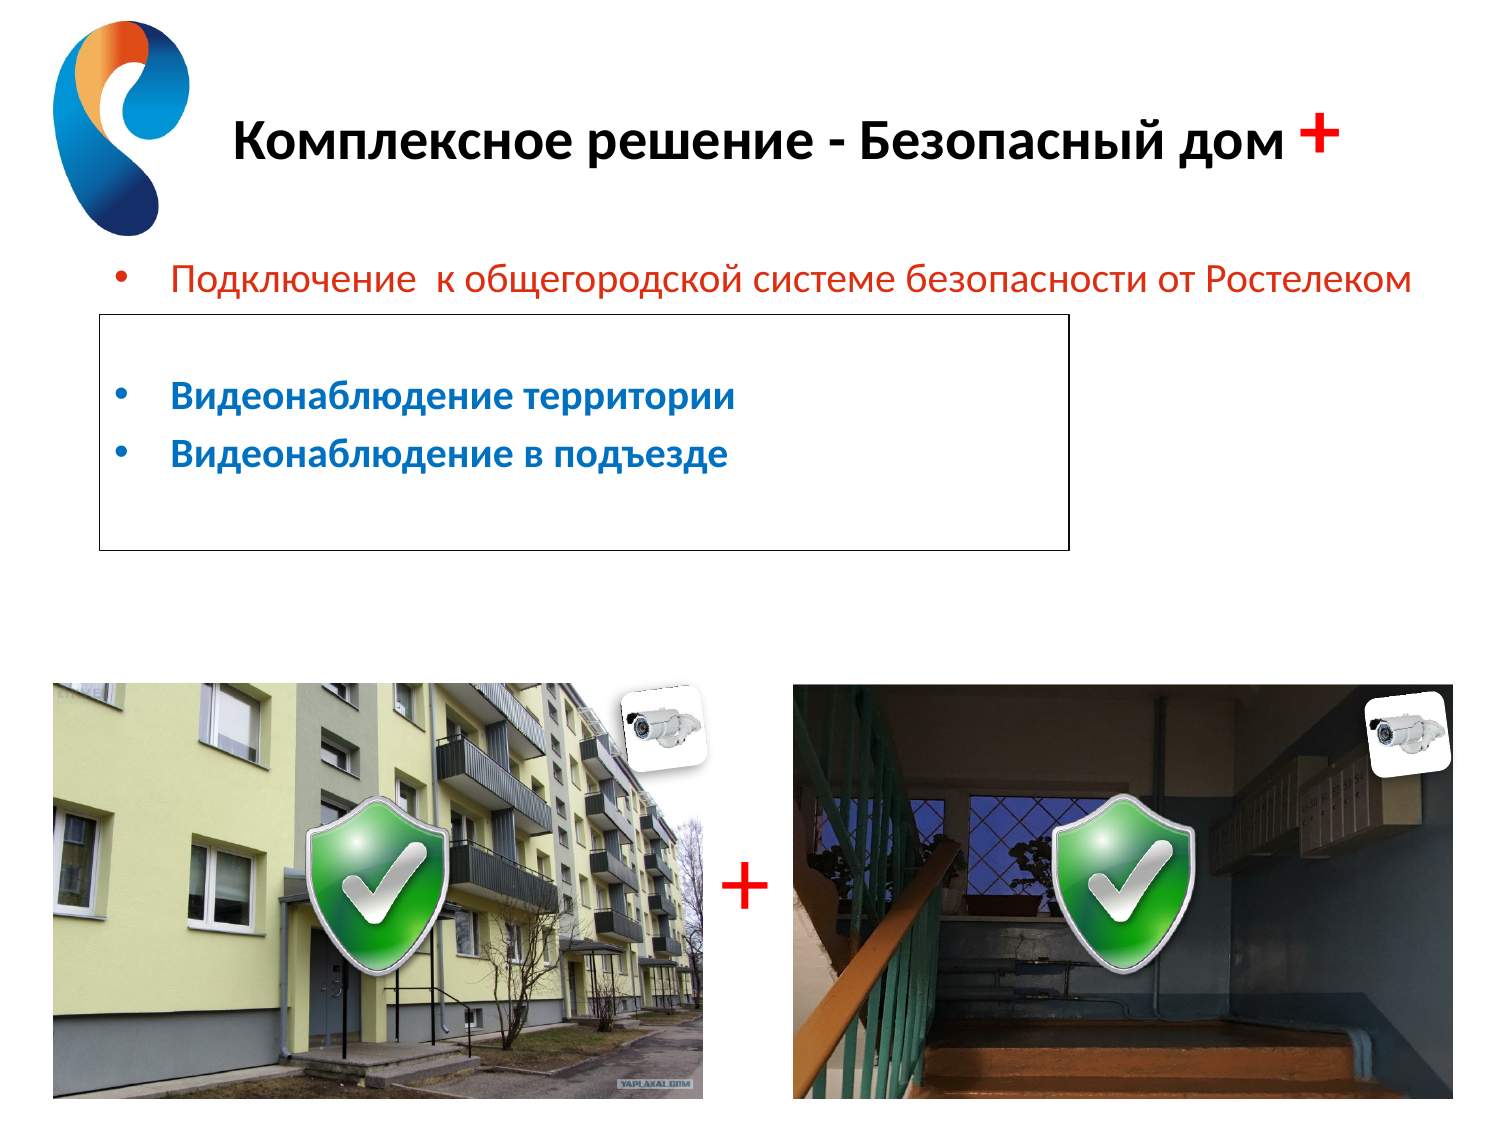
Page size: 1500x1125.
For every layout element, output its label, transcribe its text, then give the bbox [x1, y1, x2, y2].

picture [52, 21, 201, 236]
picture [793, 683, 1454, 1099]
picture [52, 683, 708, 1099]
text_box + [708, 810, 785, 946]
list Подключение к общегородской системе безопасности от Ростелеком Видеонаблюдение территории Видеонаблюдение в подъезде [99, 243, 1450, 661]
text_box Комплексное решение - Безопасный дом + [218, 32, 1500, 220]
